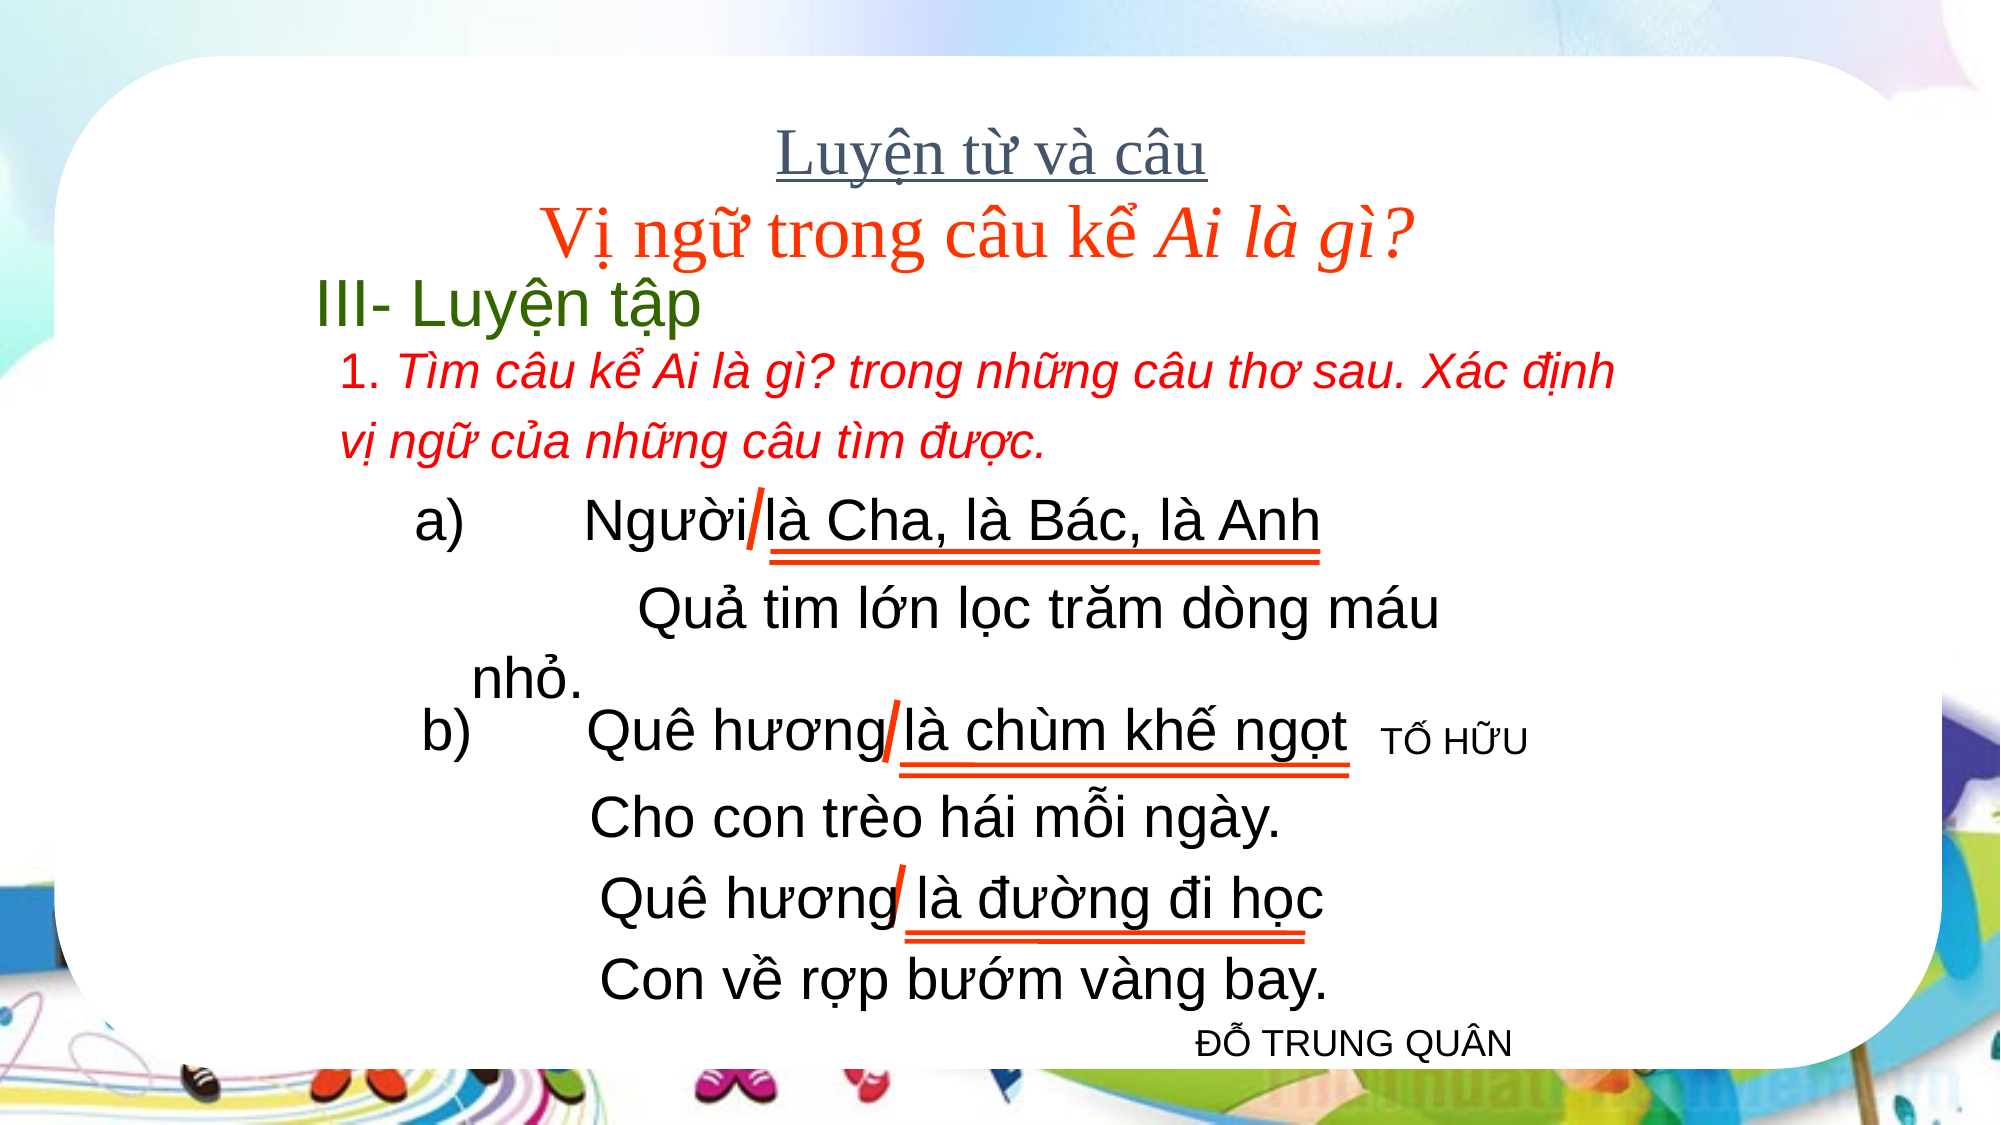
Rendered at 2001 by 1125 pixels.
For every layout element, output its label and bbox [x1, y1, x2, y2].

text_box [0, 0, 2000, 1125]
